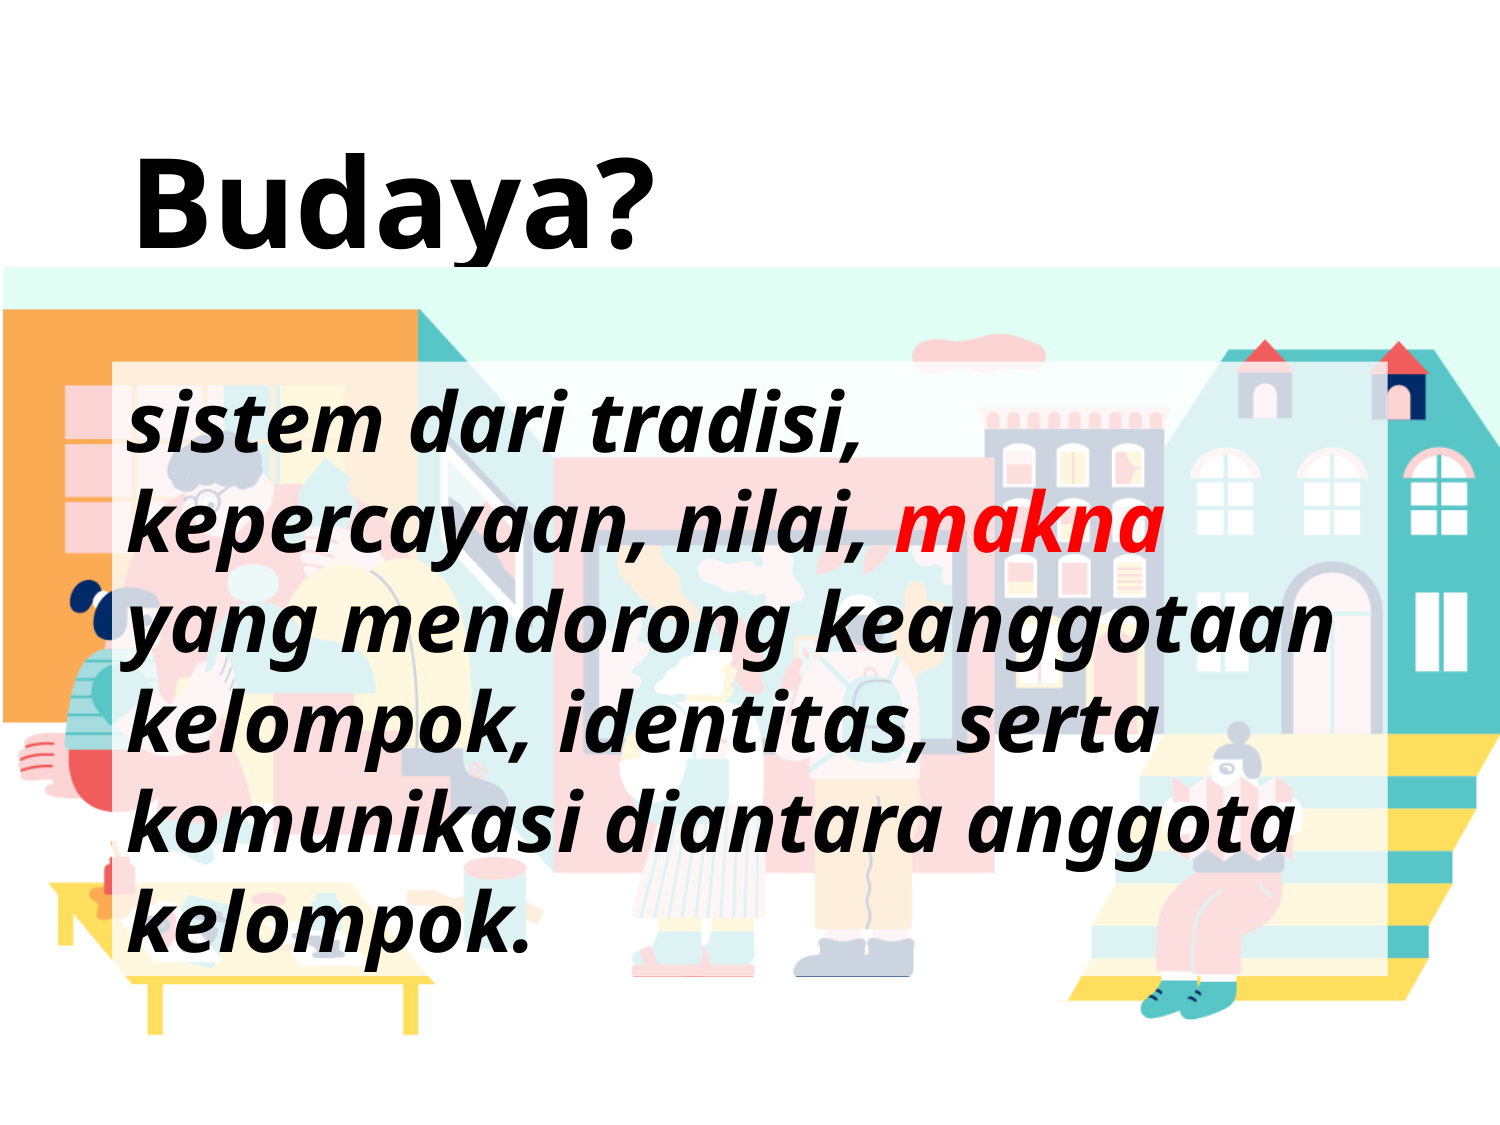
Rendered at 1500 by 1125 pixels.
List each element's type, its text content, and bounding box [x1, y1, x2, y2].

picture [3, 266, 1500, 1053]
title Budaya? [114, 116, 1390, 265]
